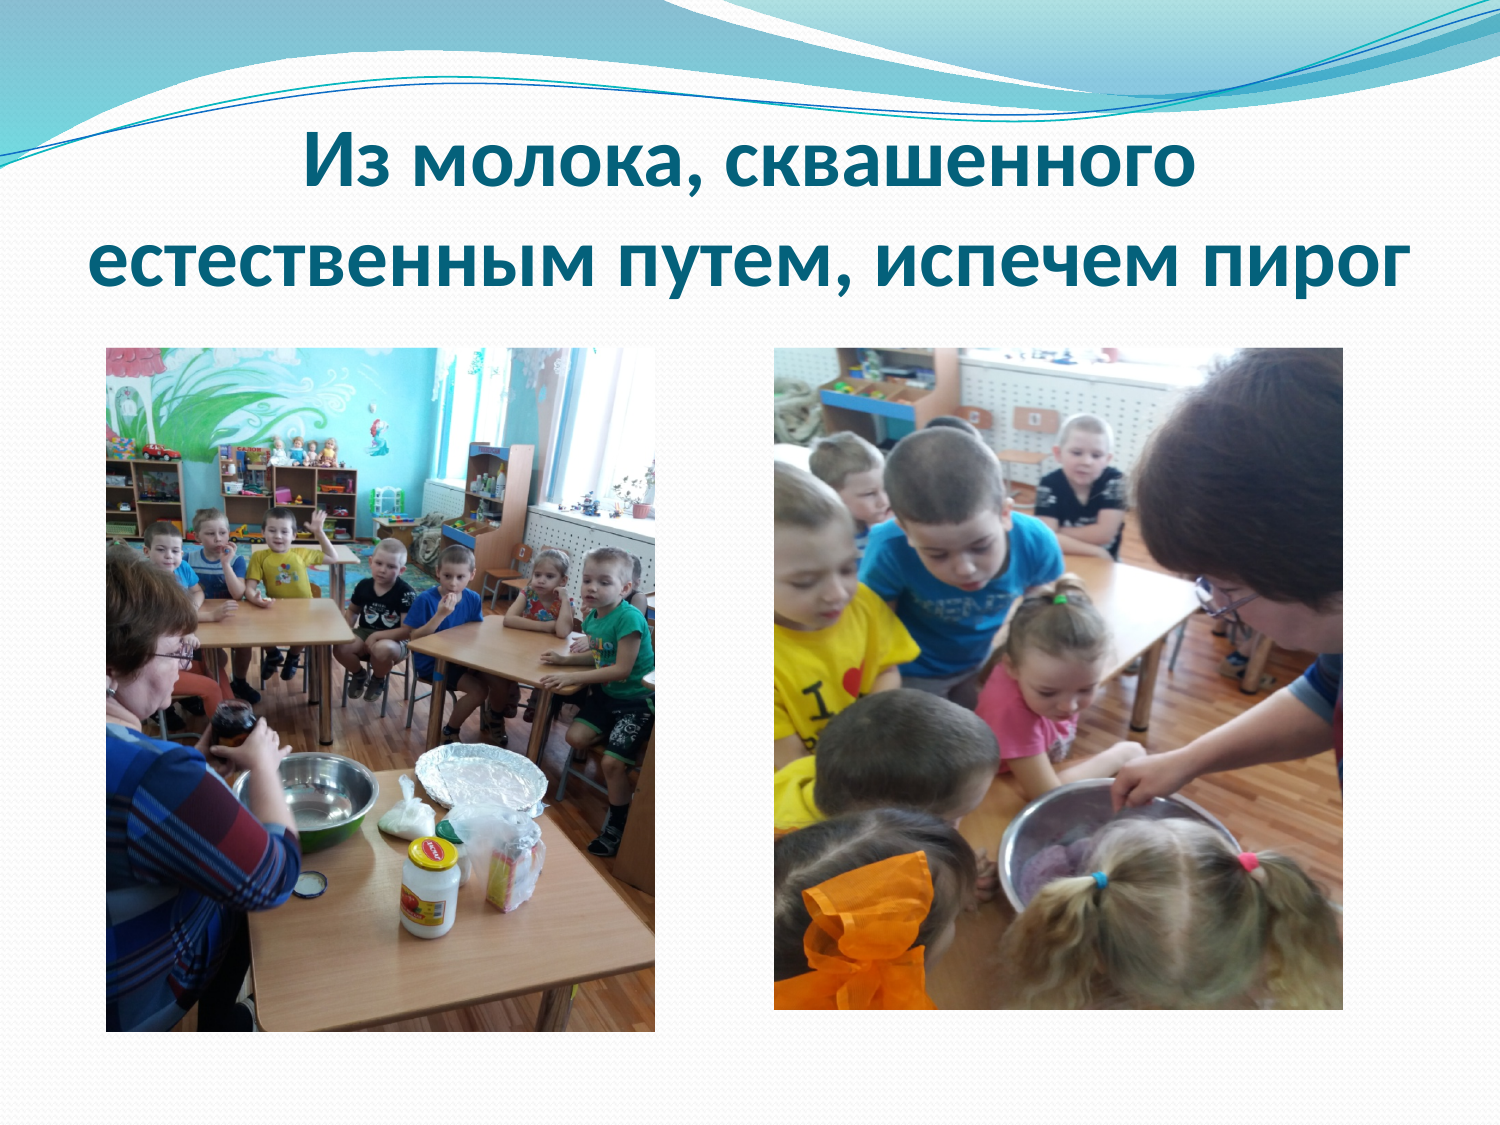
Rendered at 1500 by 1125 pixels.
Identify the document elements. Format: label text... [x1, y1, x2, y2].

picture [106, 348, 655, 414]
picture [774, 974, 1342, 1010]
title Из молока, сквашенного естественным путем, испечем пирог [75, 115, 1425, 303]
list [37, 414, 719, 965]
picture [106, 976, 655, 1031]
picture [774, 348, 1342, 394]
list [726, 394, 1390, 964]
